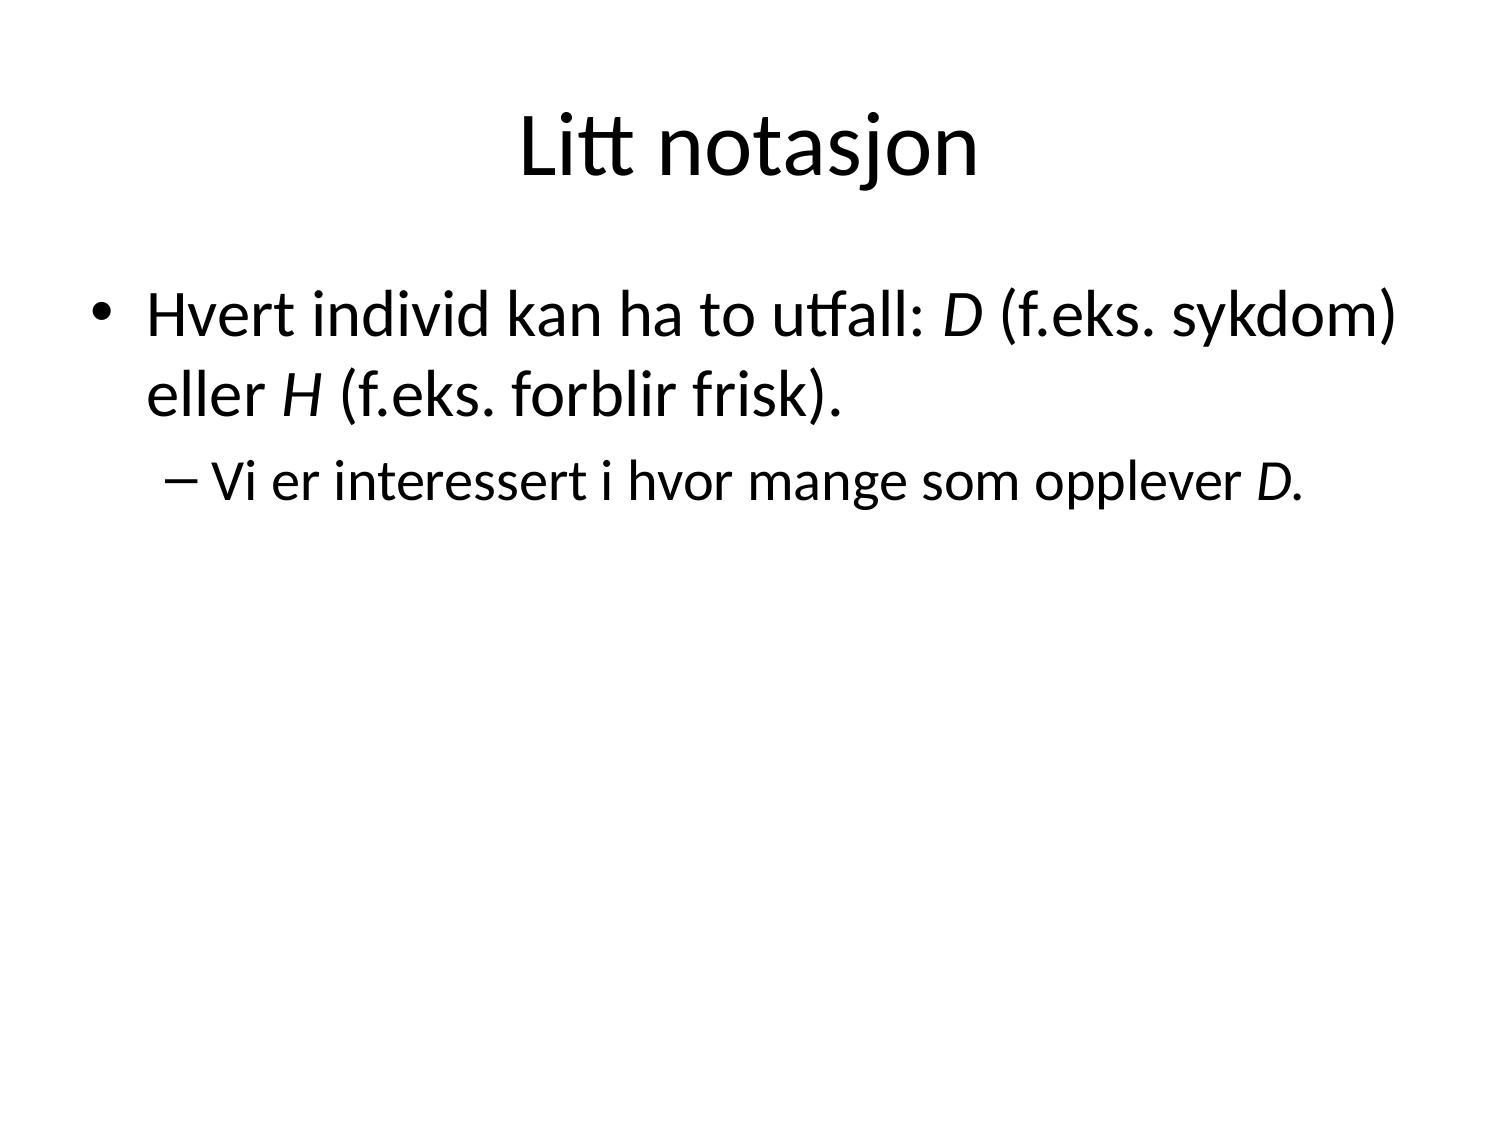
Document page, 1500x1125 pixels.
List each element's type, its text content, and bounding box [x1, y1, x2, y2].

list Hvert individ kan ha to utfall: D (f.eks. sykdom) eller H (f.eks. forblir frisk). Vi er interessert i hvor mange som opplever D. [75, 262, 1425, 1005]
title Litt notasjon [75, 45, 1425, 233]
